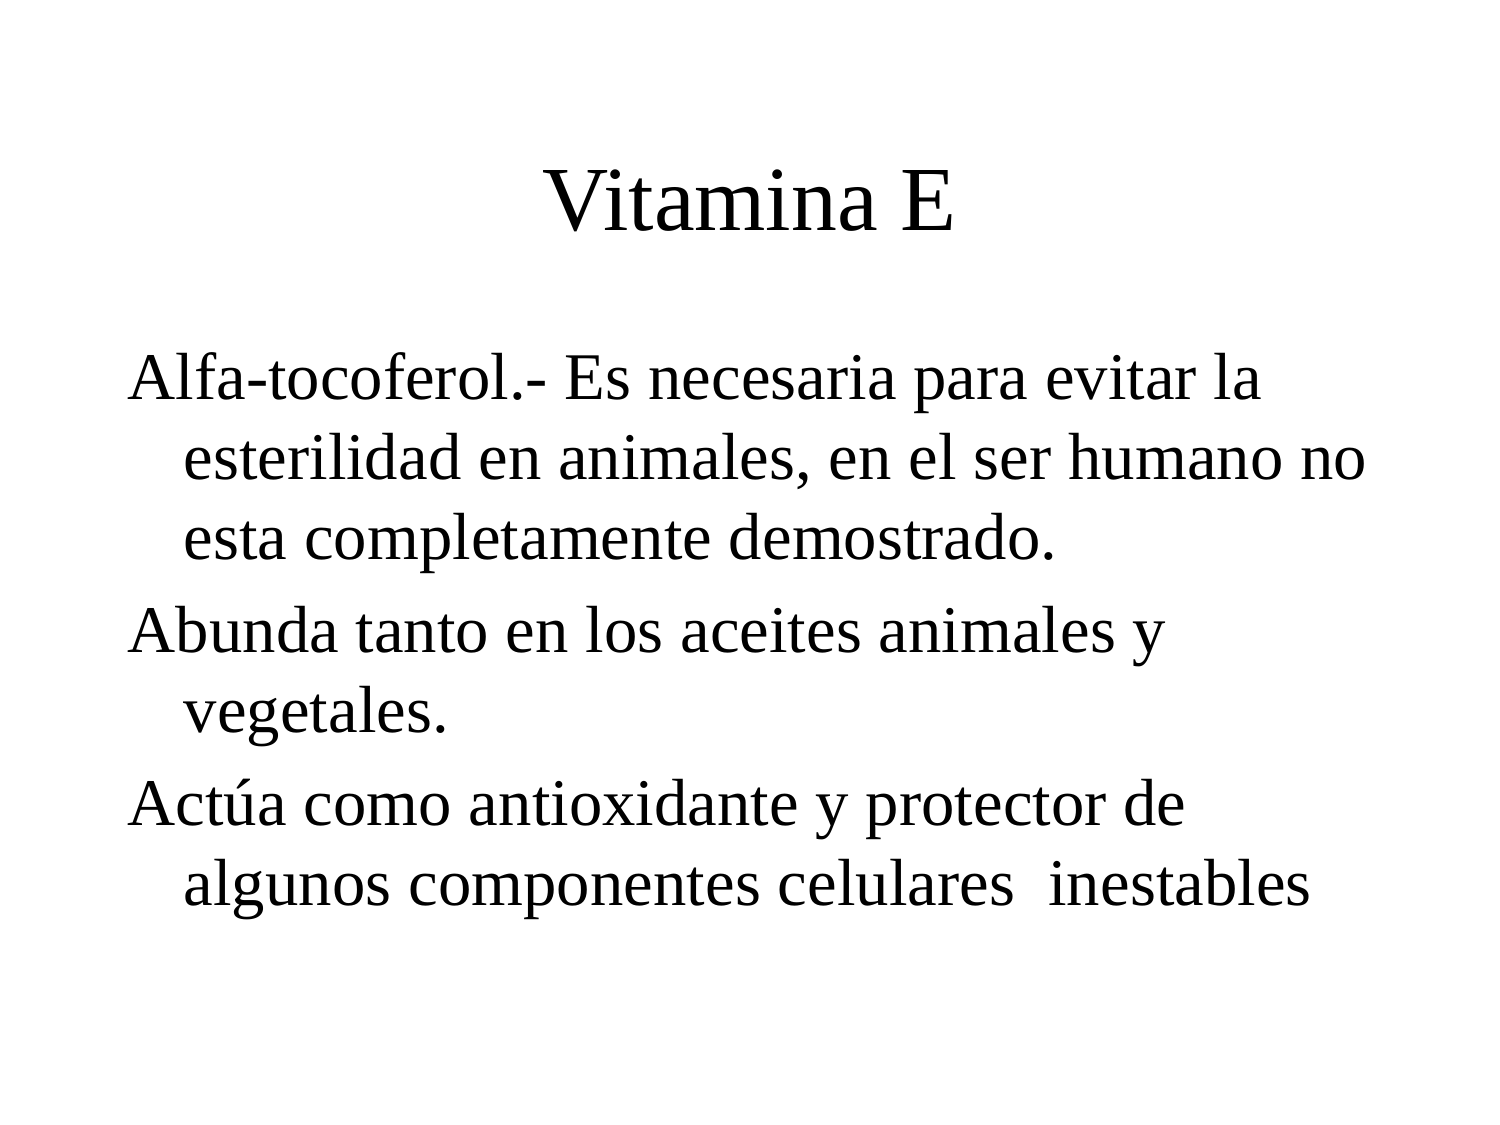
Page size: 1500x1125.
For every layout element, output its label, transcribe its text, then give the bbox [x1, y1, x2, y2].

title Vitamina E [112, 99, 1388, 288]
list Alfa-tocoferol.- Es necesaria para evitar la esterilidad en animales, en el ser humano no esta completamente demostrado. Abunda tanto en los aceites animales y vegetales. Actúa como antioxidante y protector de algunos componentes celulares inestables [112, 324, 1388, 1001]
